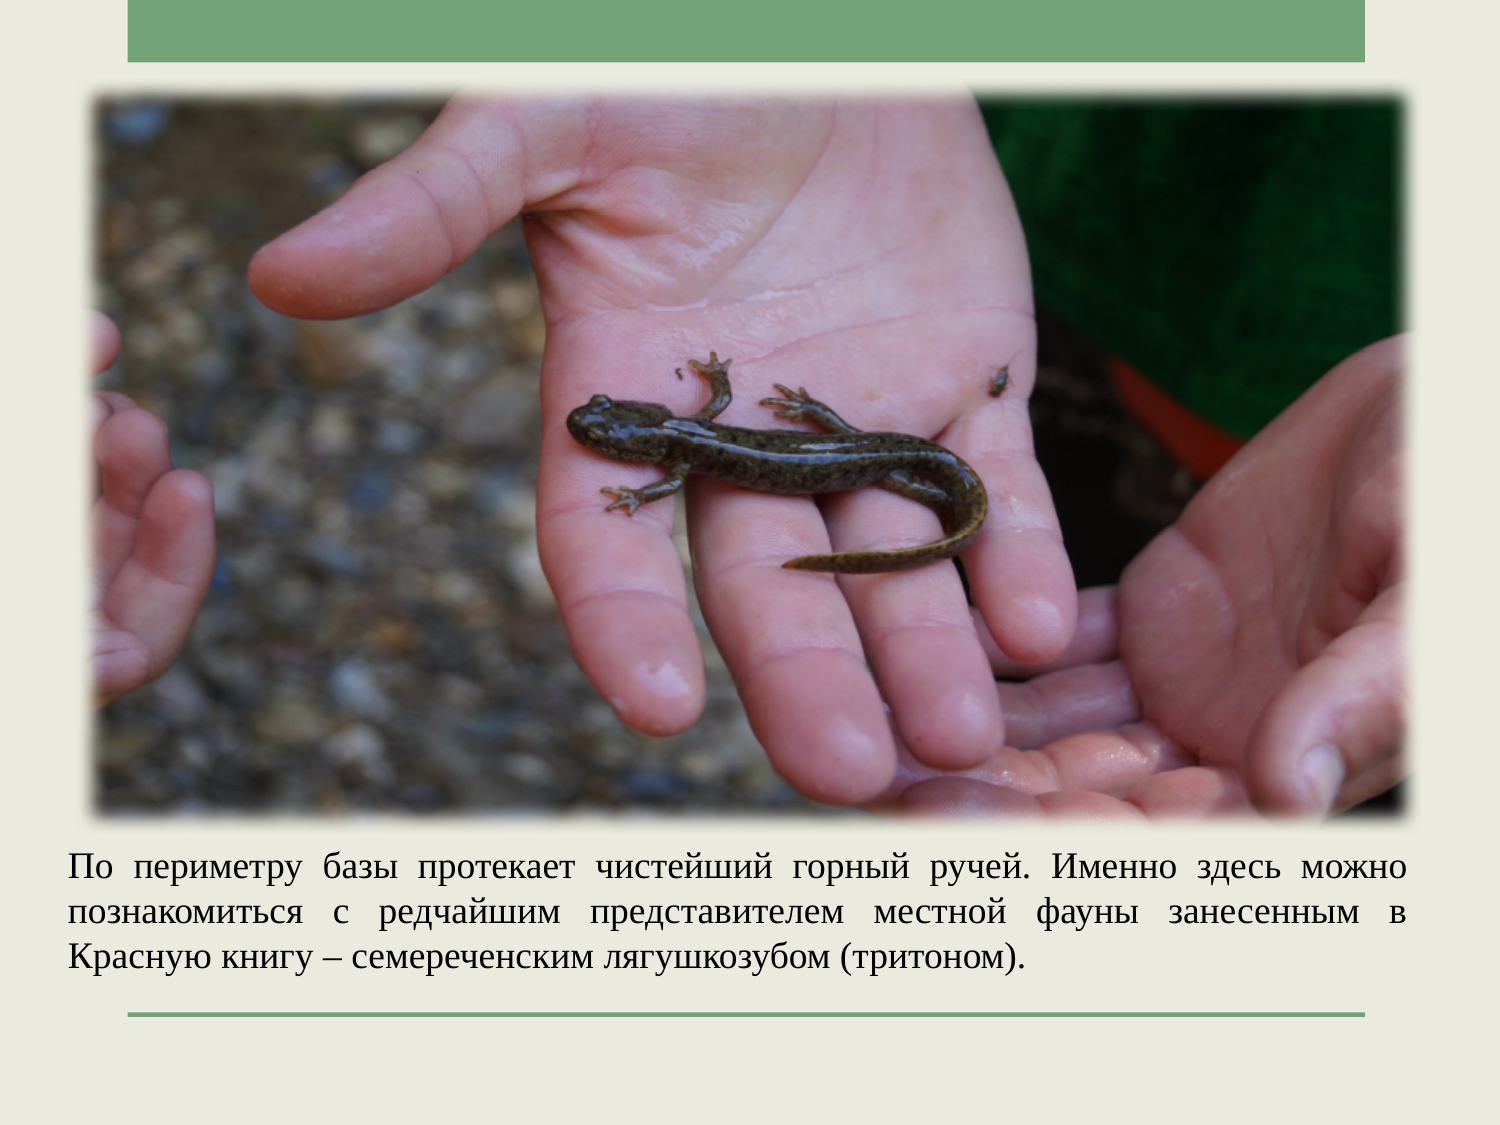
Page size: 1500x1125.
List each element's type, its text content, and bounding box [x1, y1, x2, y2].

text_box По периметру базы протекает чистейший горный ручей. Именно здесь можно познакомиться с редчайшим представителем местной фауны занесенным в Красную книгу – семереченским лягушкозубом (тритоном). [53, 834, 1424, 984]
picture [76, 77, 1424, 835]
